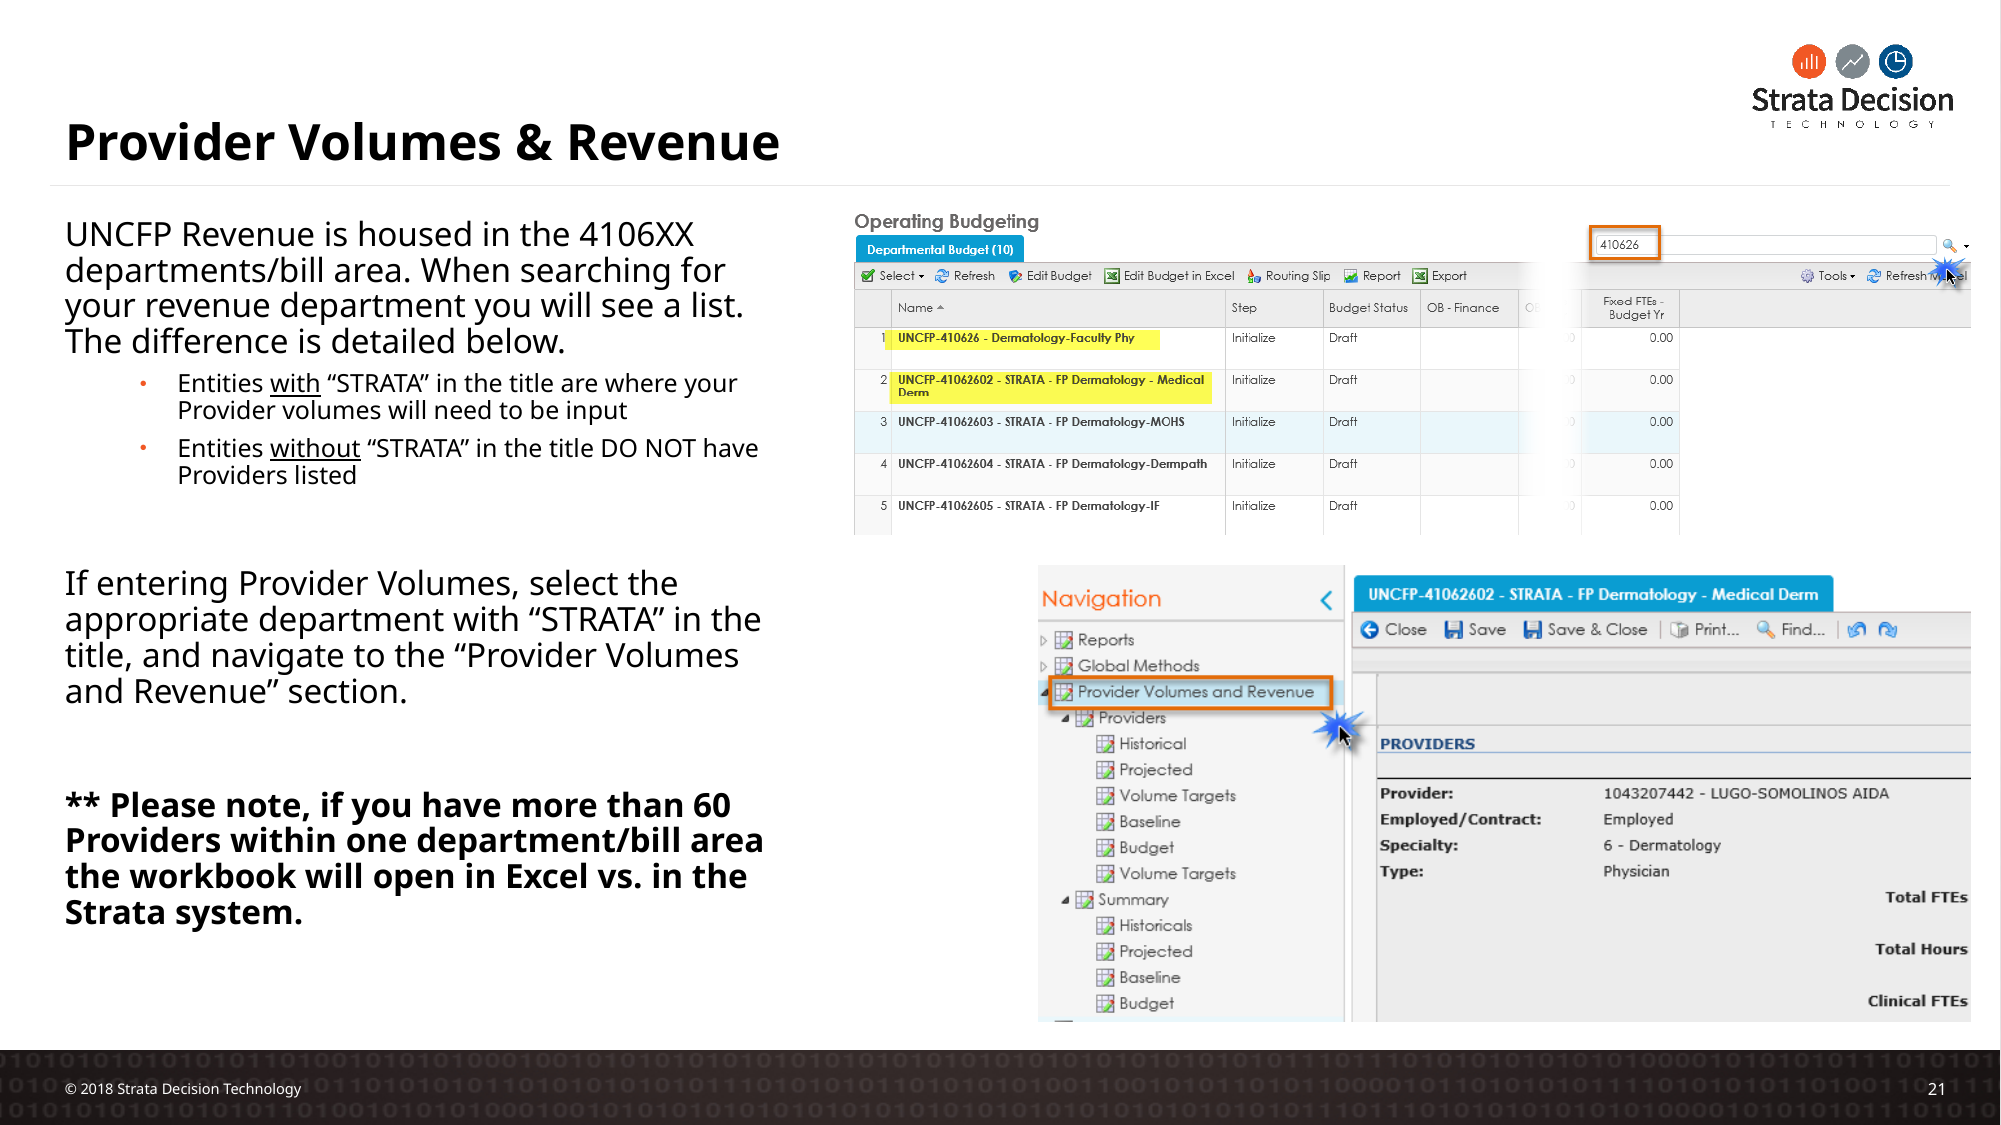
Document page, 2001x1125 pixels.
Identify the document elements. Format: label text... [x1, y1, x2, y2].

title Provider Volumes & Revenue [50, 14, 1650, 180]
picture [0, 0, 2001, 1125]
picture [1740, 37, 1965, 139]
picture [1037, 565, 1971, 1022]
list UNCFP Revenue is housed in the 4106XX departments/bill area. When searching for your revenue department you will see a list. The difference is detailed below. Entities with “STRATA” in the title are where your Provider volumes will need to be input Entities without “STRATA” in the title DO NOT have Providers listed If entering Provider Volumes, select the appropriate department with “STRATA” in the title, and navigate to the “Provider Volumes and Revenue” section. ** Please note, if you have more than 60 Providers within one department/bill area the workbook will open in Excel vs. in the Strata system. [50, 210, 798, 1035]
picture [849, 209, 1971, 535]
